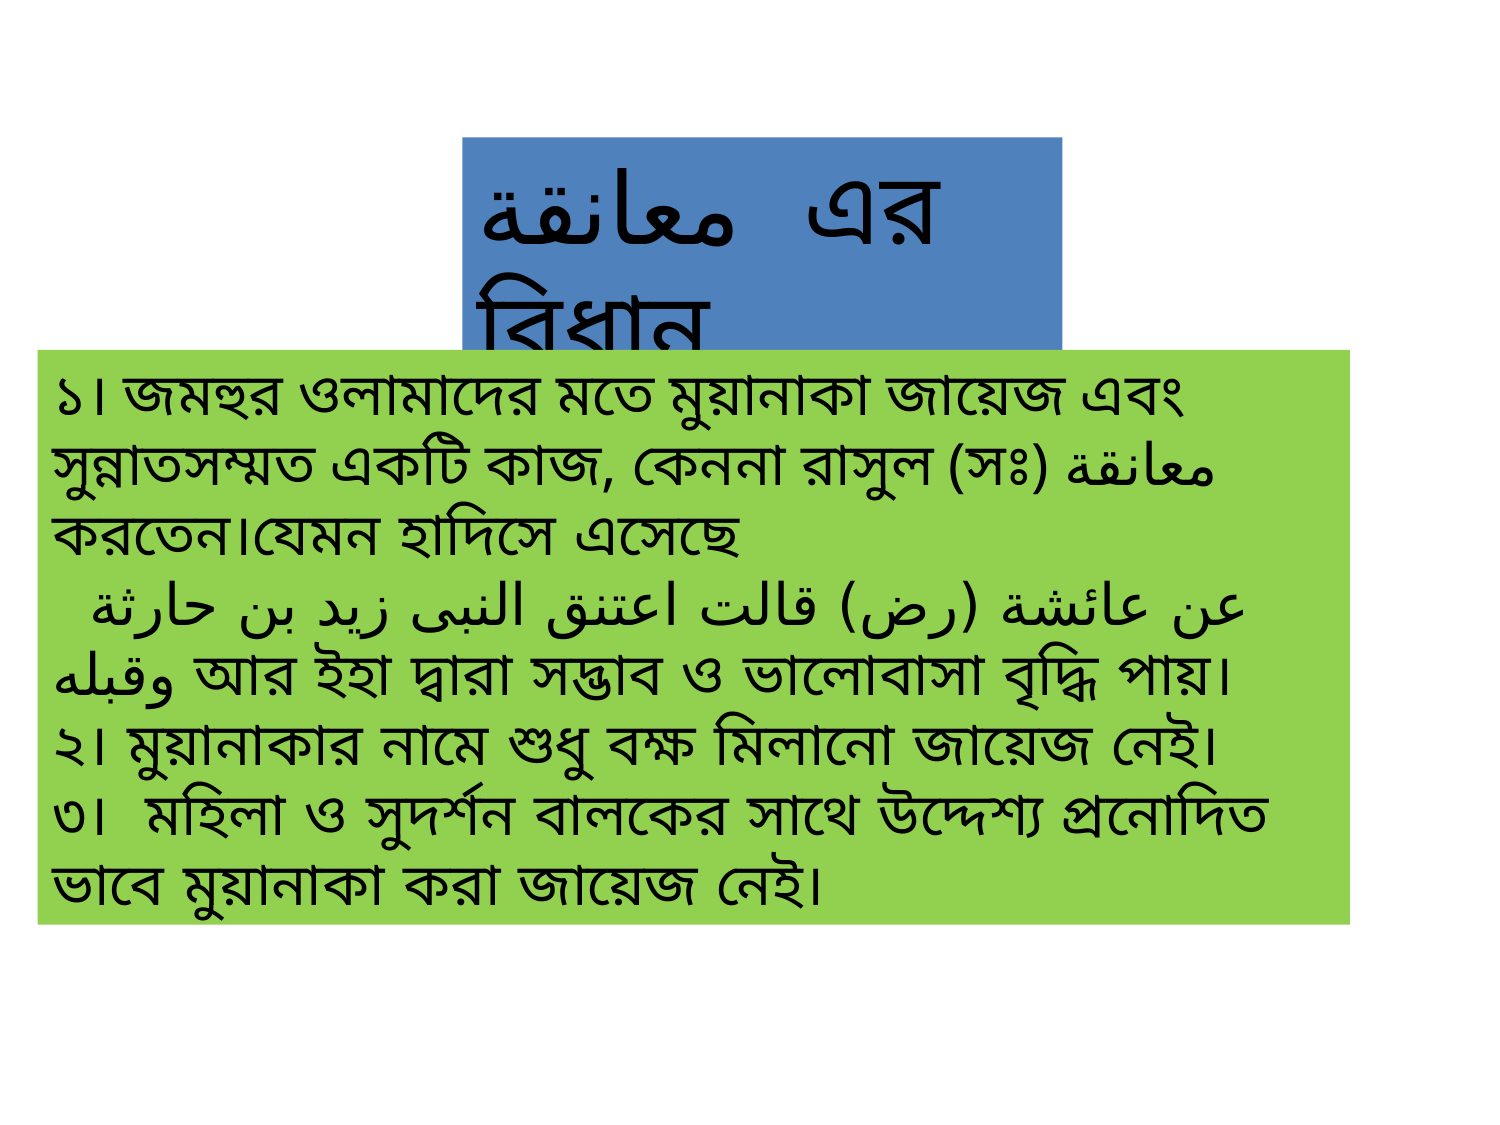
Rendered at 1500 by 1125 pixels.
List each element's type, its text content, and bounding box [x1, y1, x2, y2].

text_box ১। জমহুর ওলামাদের মতে মুয়ানাকা জায়েজ এবং সুন্নাতসম্মত একটি কাজ, কেননা রাসুল (সঃ) معانقة করতেন।যেমন হাদিসে এসেছে عن عائشة (رض) قالت اعتنق النبى زيد بن حارثة وقبله আর ইহা দ্বারা সদ্ভাব ও ভালোবাসা বৃদ্ধি পায়। ২। মুয়ানাকার নামে শুধু বক্ষ মিলানো জায়েজ নেই। ৩। মহিলা ও সুদর্শন বালকের সাথে উদ্দেশ্য প্রনোদিত ভাবে মুয়ানাকা করা জায়েজ নেই। [37, 349, 1350, 925]
text_box معانقة এর বিধান [462, 137, 1063, 349]
